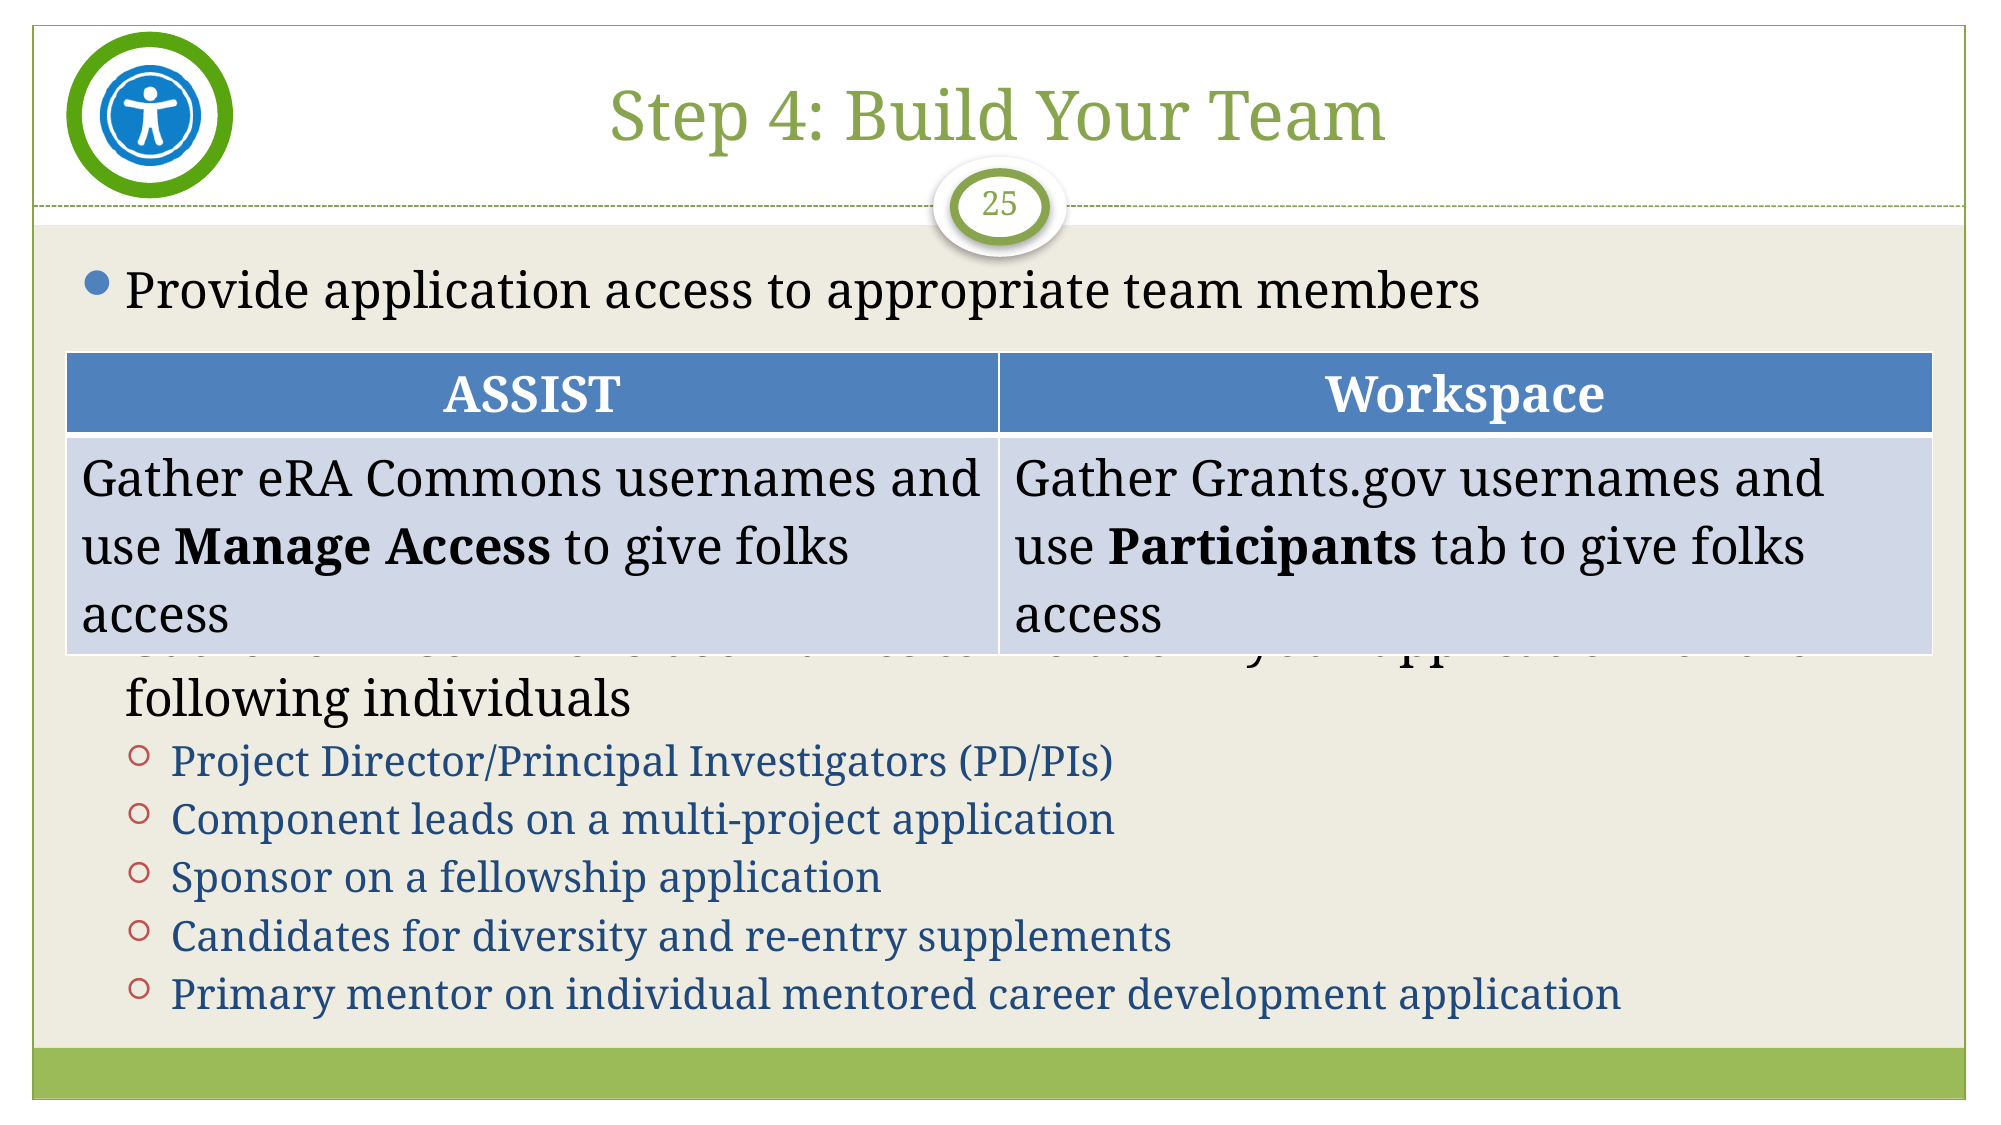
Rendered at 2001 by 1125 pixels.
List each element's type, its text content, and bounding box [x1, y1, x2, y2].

table_header ASSIST [67, 353, 998, 432]
table_cell Gather eRA Commons usernames and use Manage Access to give folks access [67, 438, 998, 654]
list Provide application access to appropriate team members Gather eRA Commons usernames to include in your application for the following individuals Project Director/Principal Investigators (PD/PIs) Component leads on a multi-project application Sponsor on a fellowship application Candidates for diversity and re-entry supplements Primary mentor on individual mentored career development application [65, 250, 1927, 351]
slide_number 25 [950, 168, 1050, 241]
title Step 4: Build Your Team [238, 37, 1933, 162]
table_cell Gather Grants.gov usernames and use Participants tab to give folks access [1000, 438, 1932, 654]
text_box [66, 31, 234, 199]
list Provide application access to appropriate team members Gather eRA Commons usernames to include in your application for the following individuals Project Director/Principal Investigators (PD/PIs) Component leads on a multi-project application Sponsor on a fellowship application Candidates for diversity and re-entry supplements Primary mentor on individual mentored career development application [65, 656, 1927, 1001]
table_header Workspace [1000, 353, 1932, 432]
